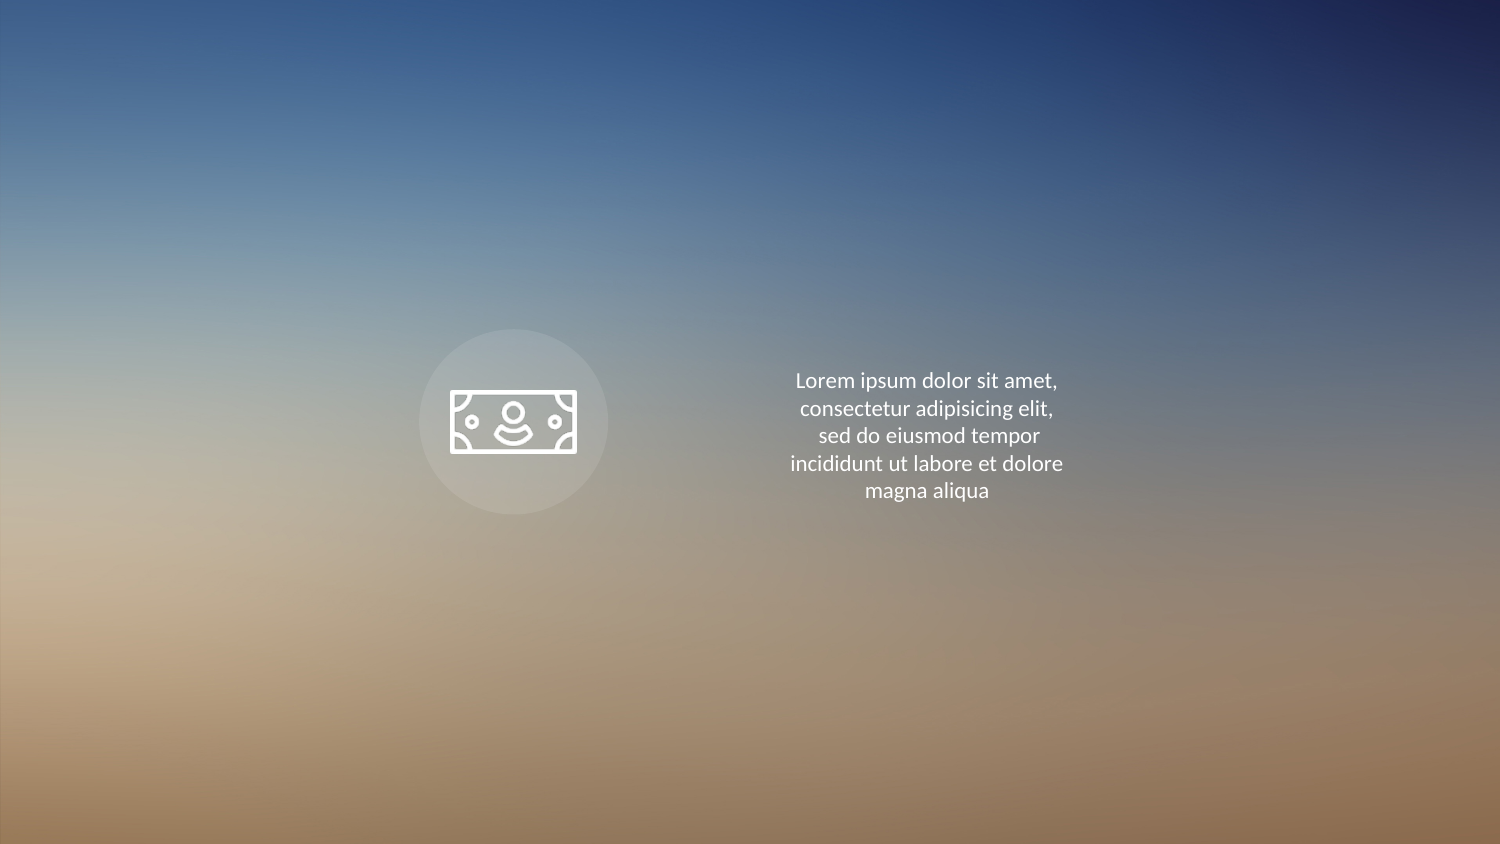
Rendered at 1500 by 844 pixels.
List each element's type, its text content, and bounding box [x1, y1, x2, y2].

picture [0, 0, 1500, 844]
text_box Lorem ipsum dolor sit amet, consectetur adipisicing elit, sed do eiusmod tempor incididunt ut labore et dolore magna aliqua [750, 358, 1105, 511]
text_box [417, 327, 611, 517]
